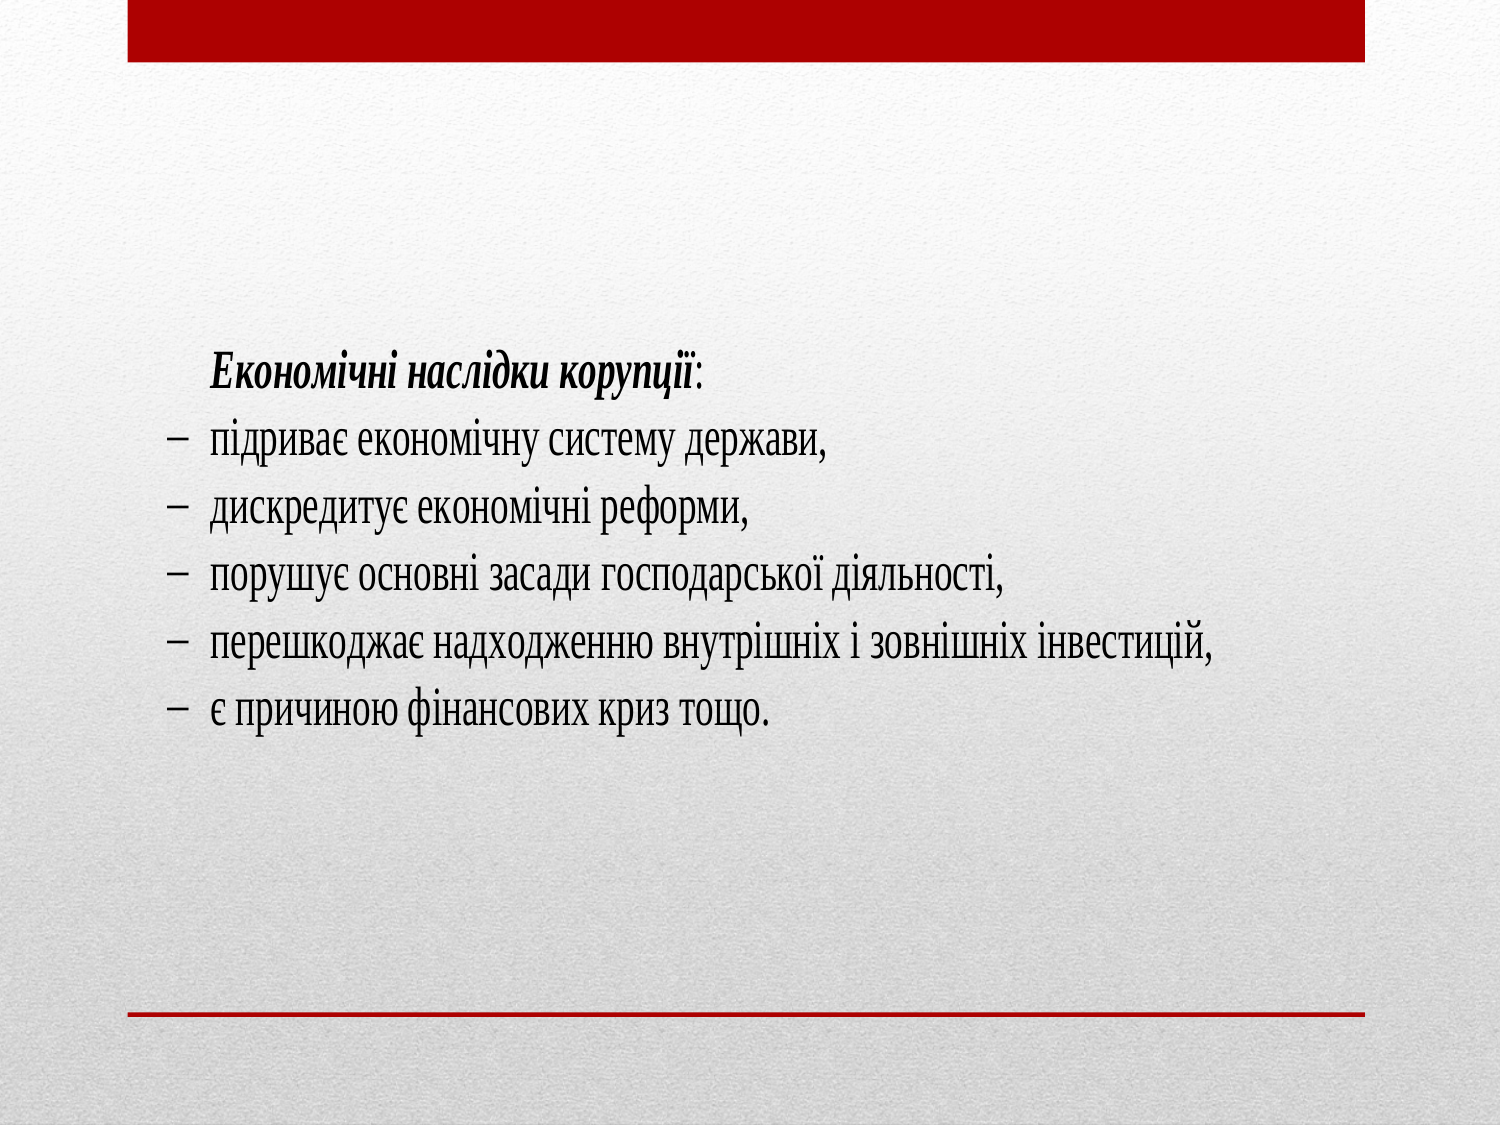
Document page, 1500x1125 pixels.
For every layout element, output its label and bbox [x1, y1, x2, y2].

picture [134, 337, 1377, 741]
